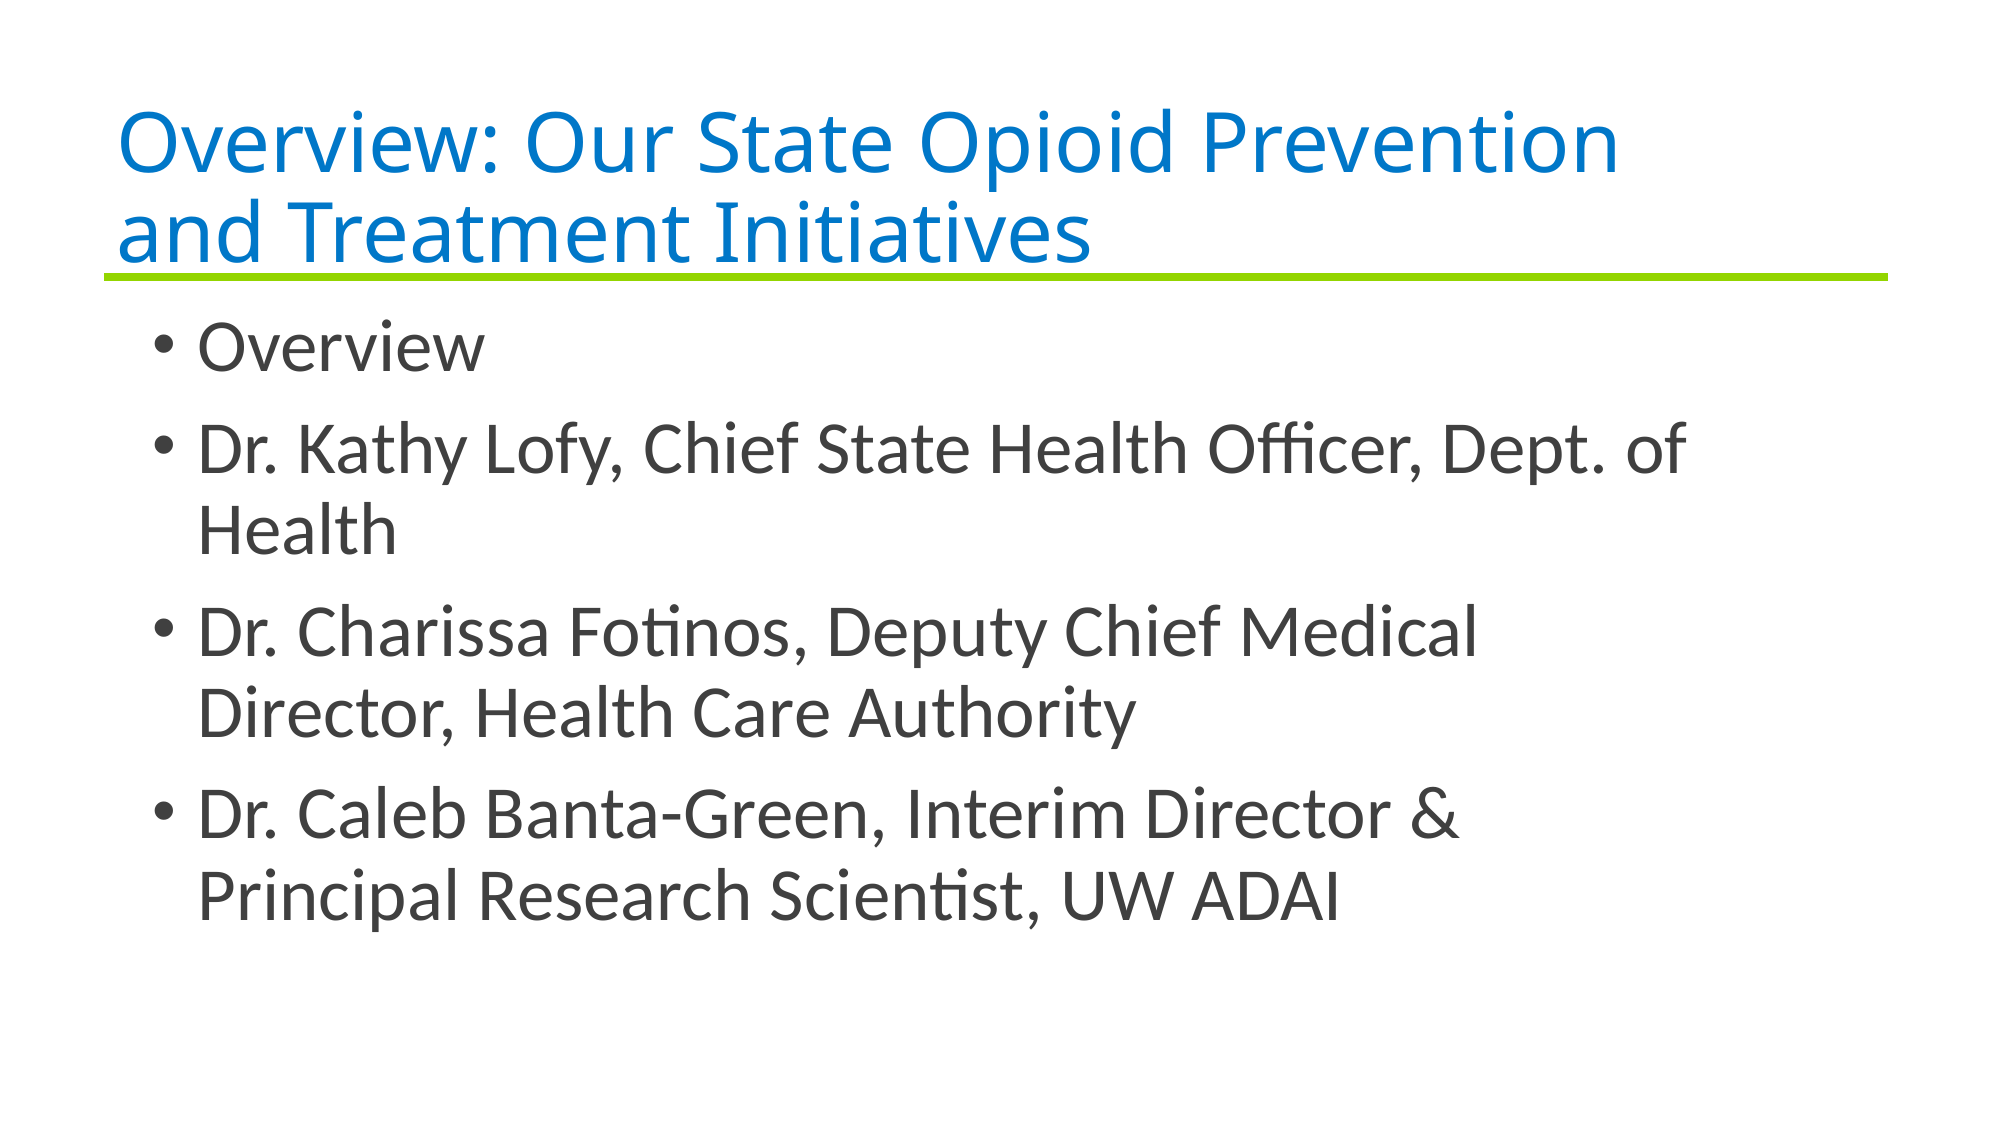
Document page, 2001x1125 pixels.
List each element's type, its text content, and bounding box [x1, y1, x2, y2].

list Overview Dr. Kathy Lofy, Chief State Health Officer, Dept. of Health Dr. Charissa Fotinos, Deputy Chief Medical Director, Health Care Authority Dr. Caleb Banta-Green, Interim Director & Principal Research Scientist, UW ADAI [137, 299, 1721, 1014]
title Overview: Our State Opioid Prevention and Treatment Initiatives [101, 103, 1888, 278]
